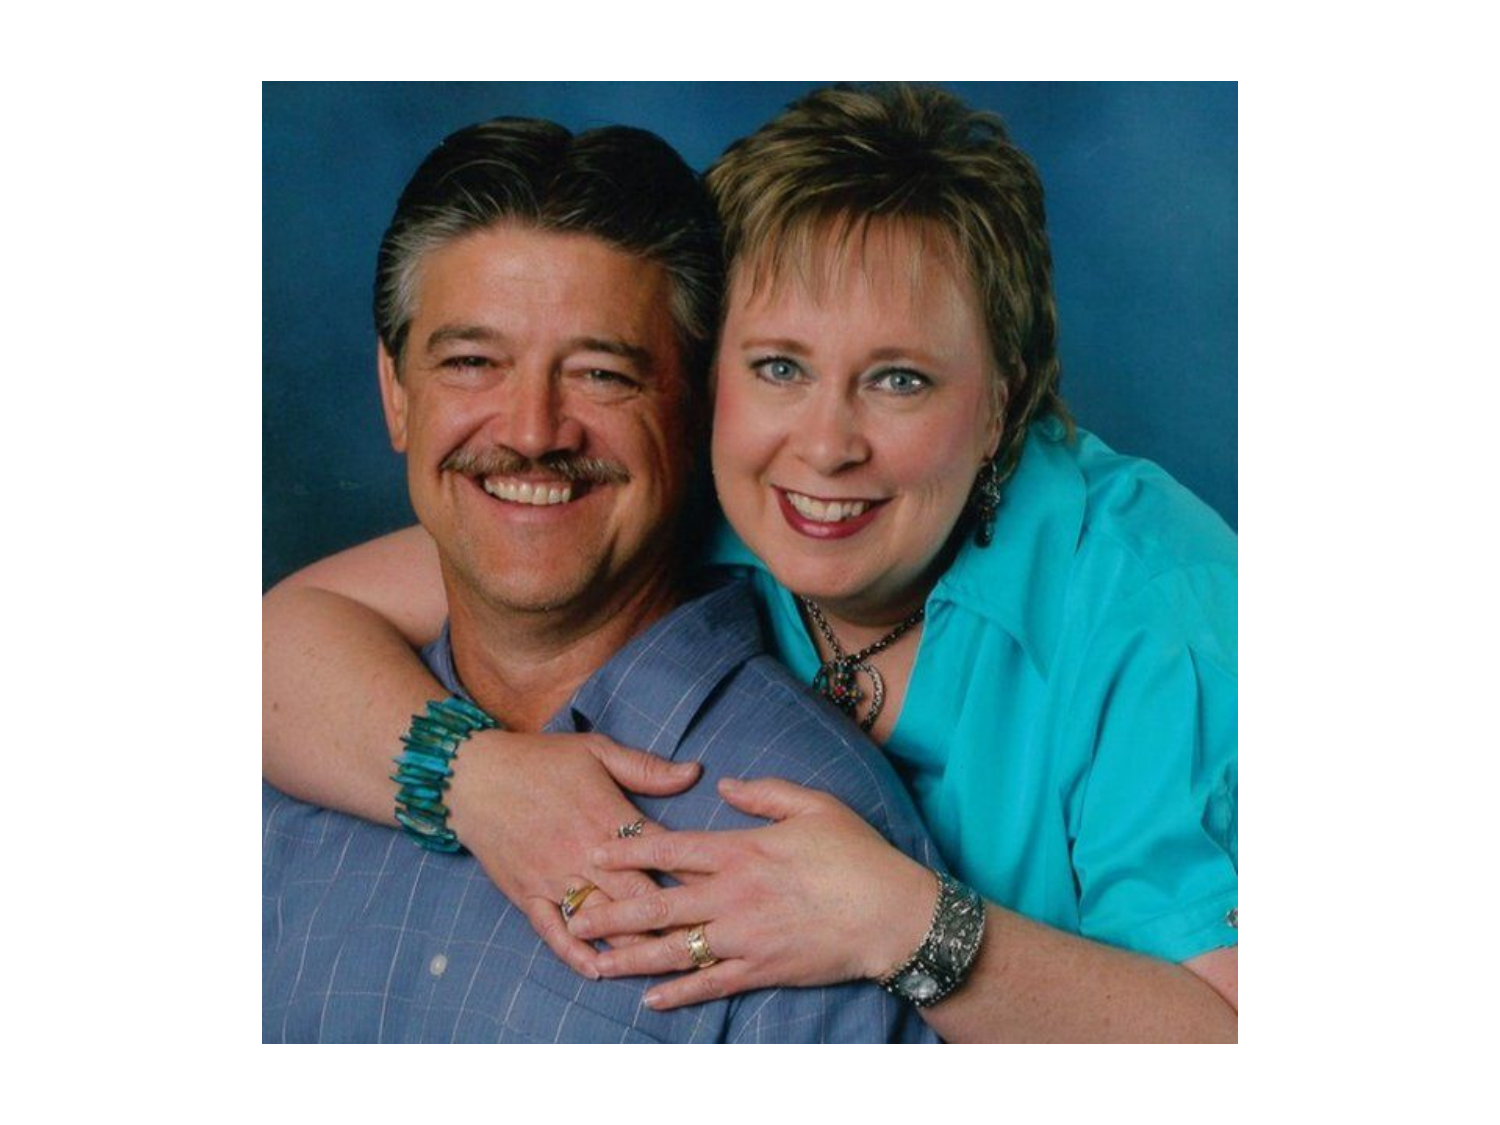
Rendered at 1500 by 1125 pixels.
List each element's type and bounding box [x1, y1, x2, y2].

picture [1200, 487, 1207, 493]
picture [262, 80, 1238, 1044]
